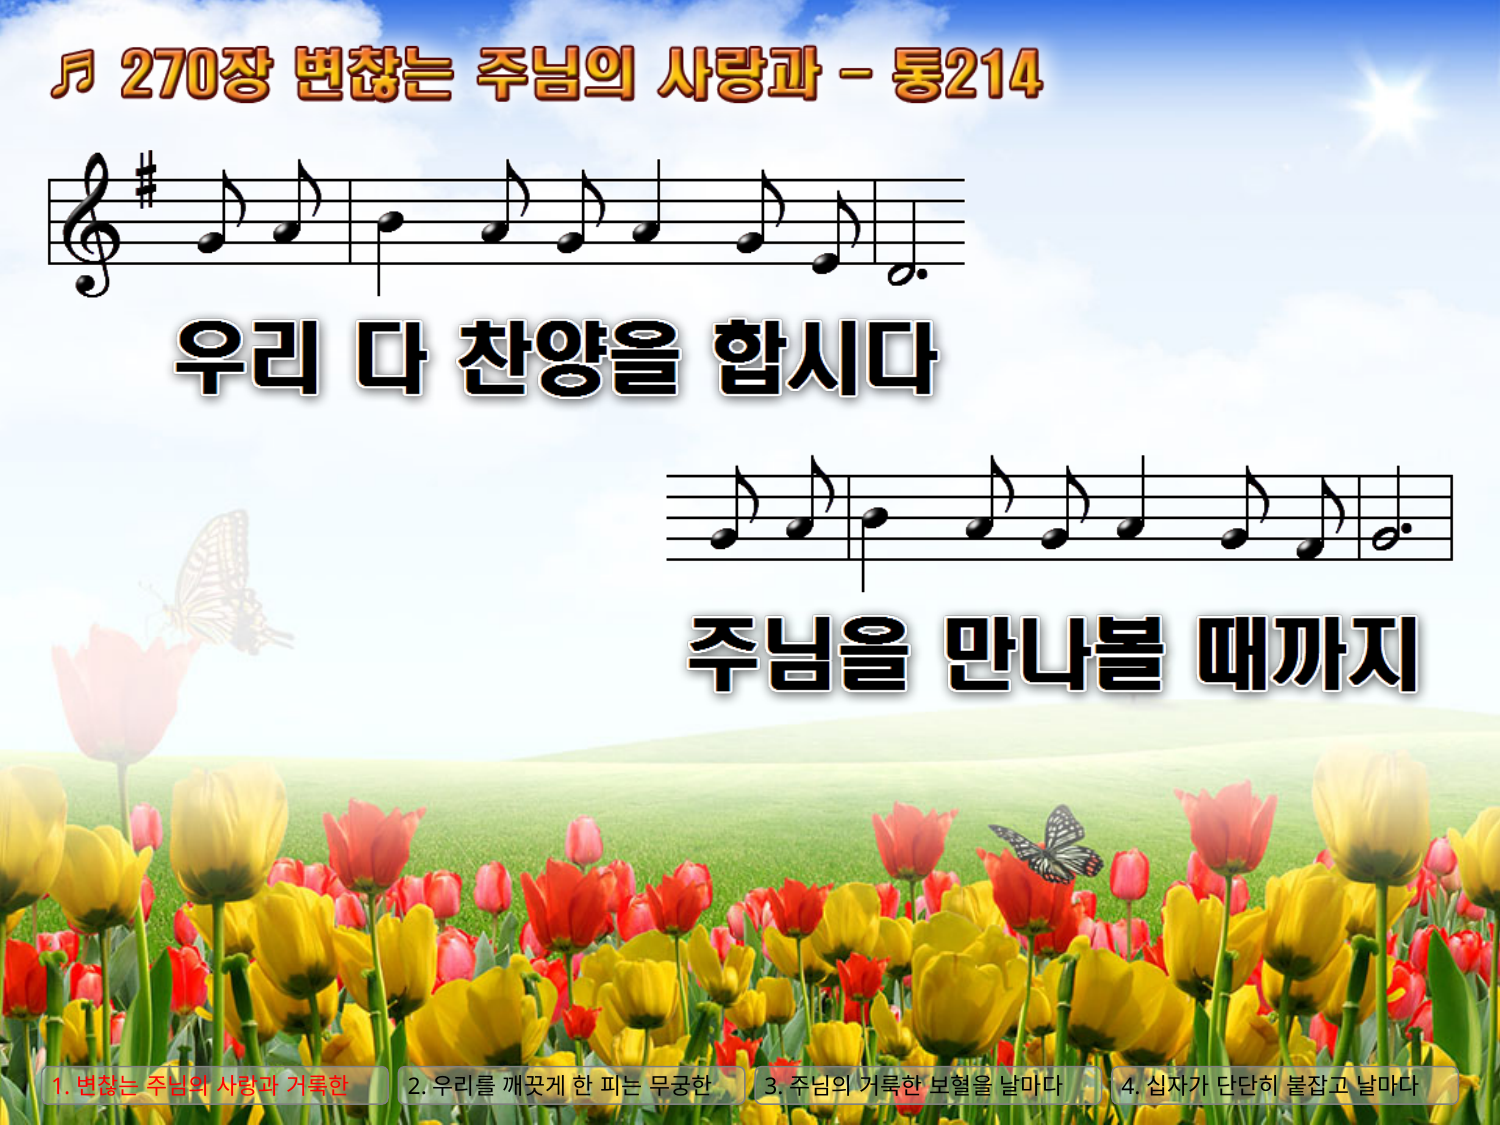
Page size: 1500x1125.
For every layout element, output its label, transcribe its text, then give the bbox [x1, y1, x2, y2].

picture [0, 0, 1500, 1125]
text_box 4.십자가 단단히 붙잡고 날마다 [1111, 1066, 1459, 1105]
text_box 3.주님의 거룩한 보혈을 날마다 [755, 1066, 1102, 1105]
text_box 1.변찮는 주님의 사랑과 거룩한 [41, 1066, 389, 1105]
text_box 2.우리를 깨끗게 한 피는 무궁한 [398, 1066, 745, 1105]
